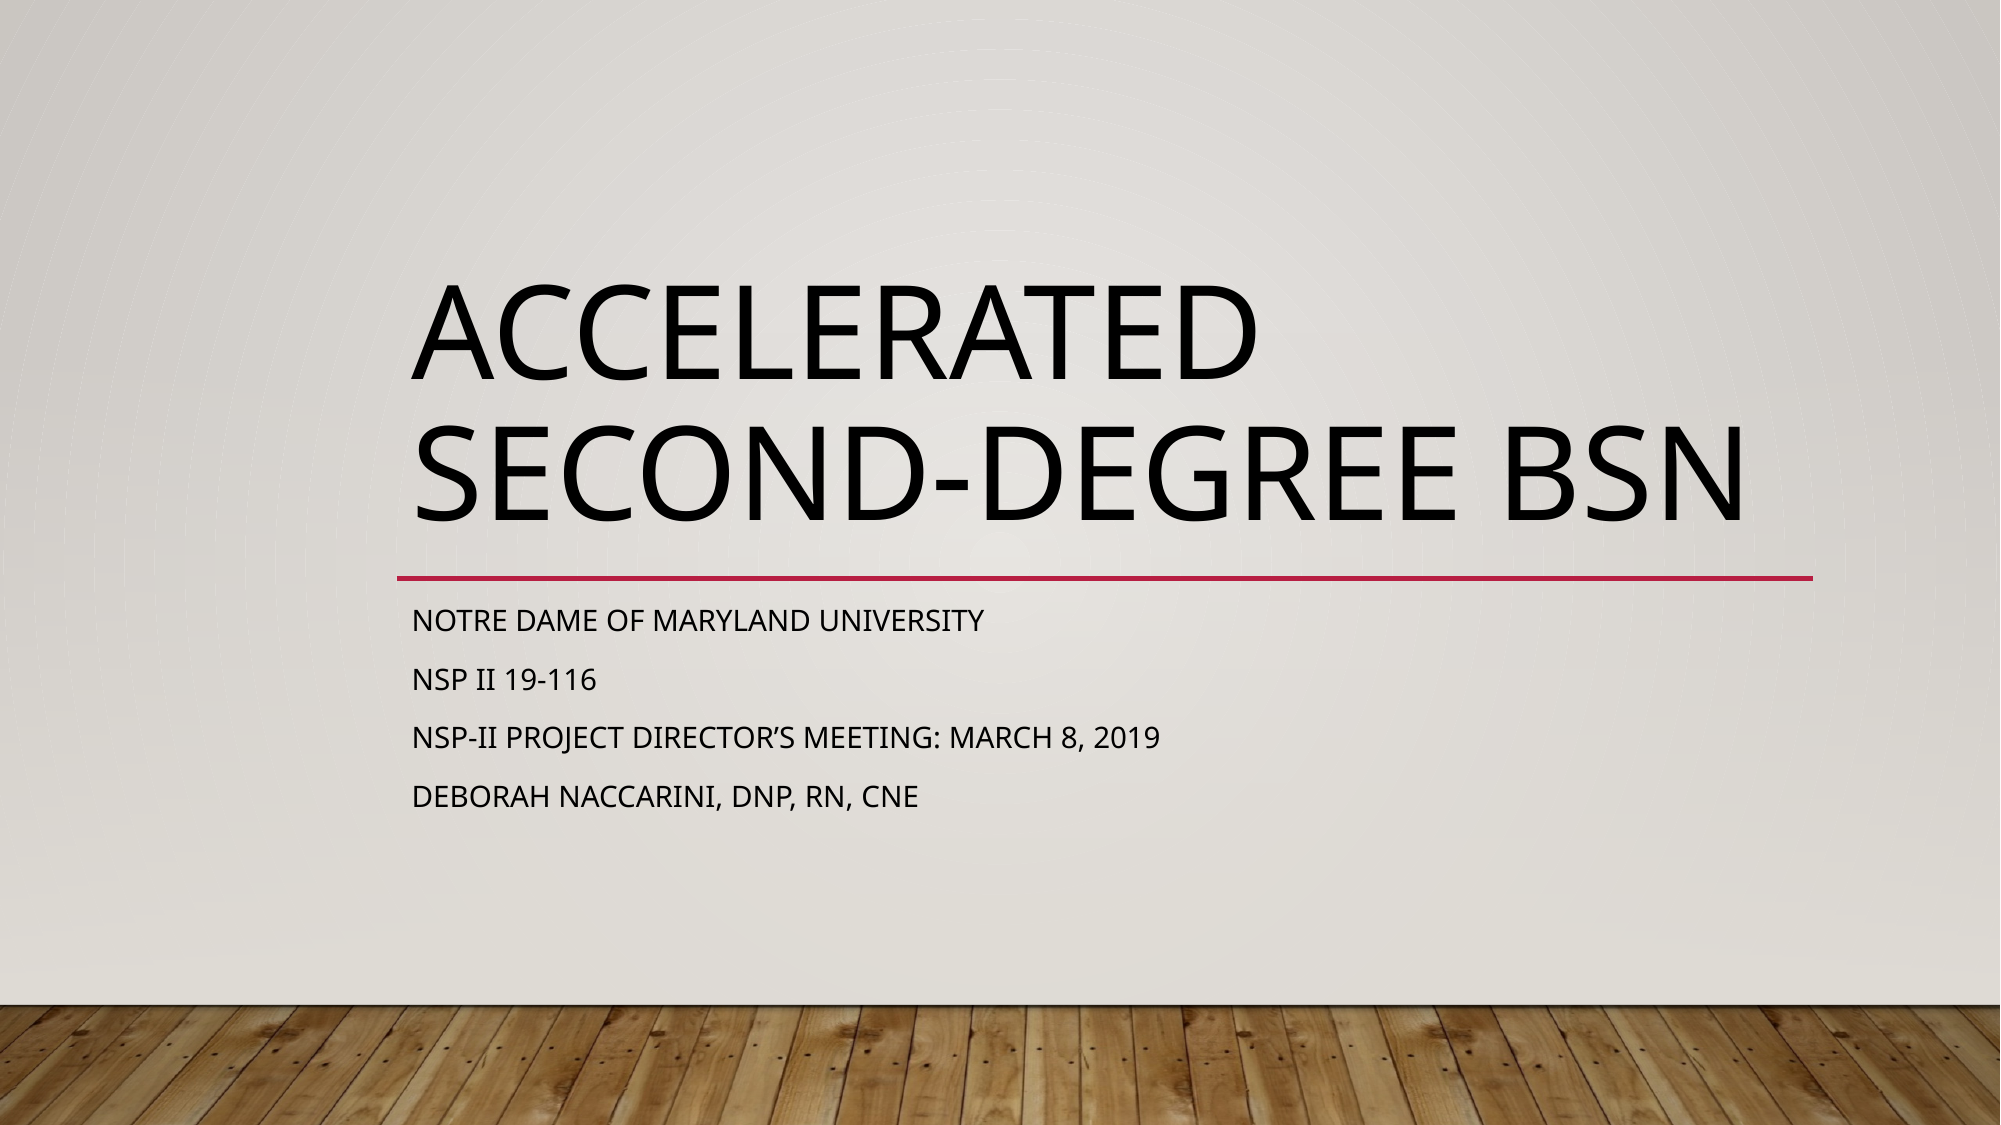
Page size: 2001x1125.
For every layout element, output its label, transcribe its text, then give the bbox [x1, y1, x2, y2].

title Accelerated Second-Degree BSN [396, 131, 1814, 549]
picture [0, 1005, 2000, 1125]
subtitle Notre Dame of Maryland University Nsp II 19-116 NSP-ii Project Director’s Meeting: March 8, 2019 Deborah Naccarini, DNP, RN, CNE [396, 579, 1814, 831]
